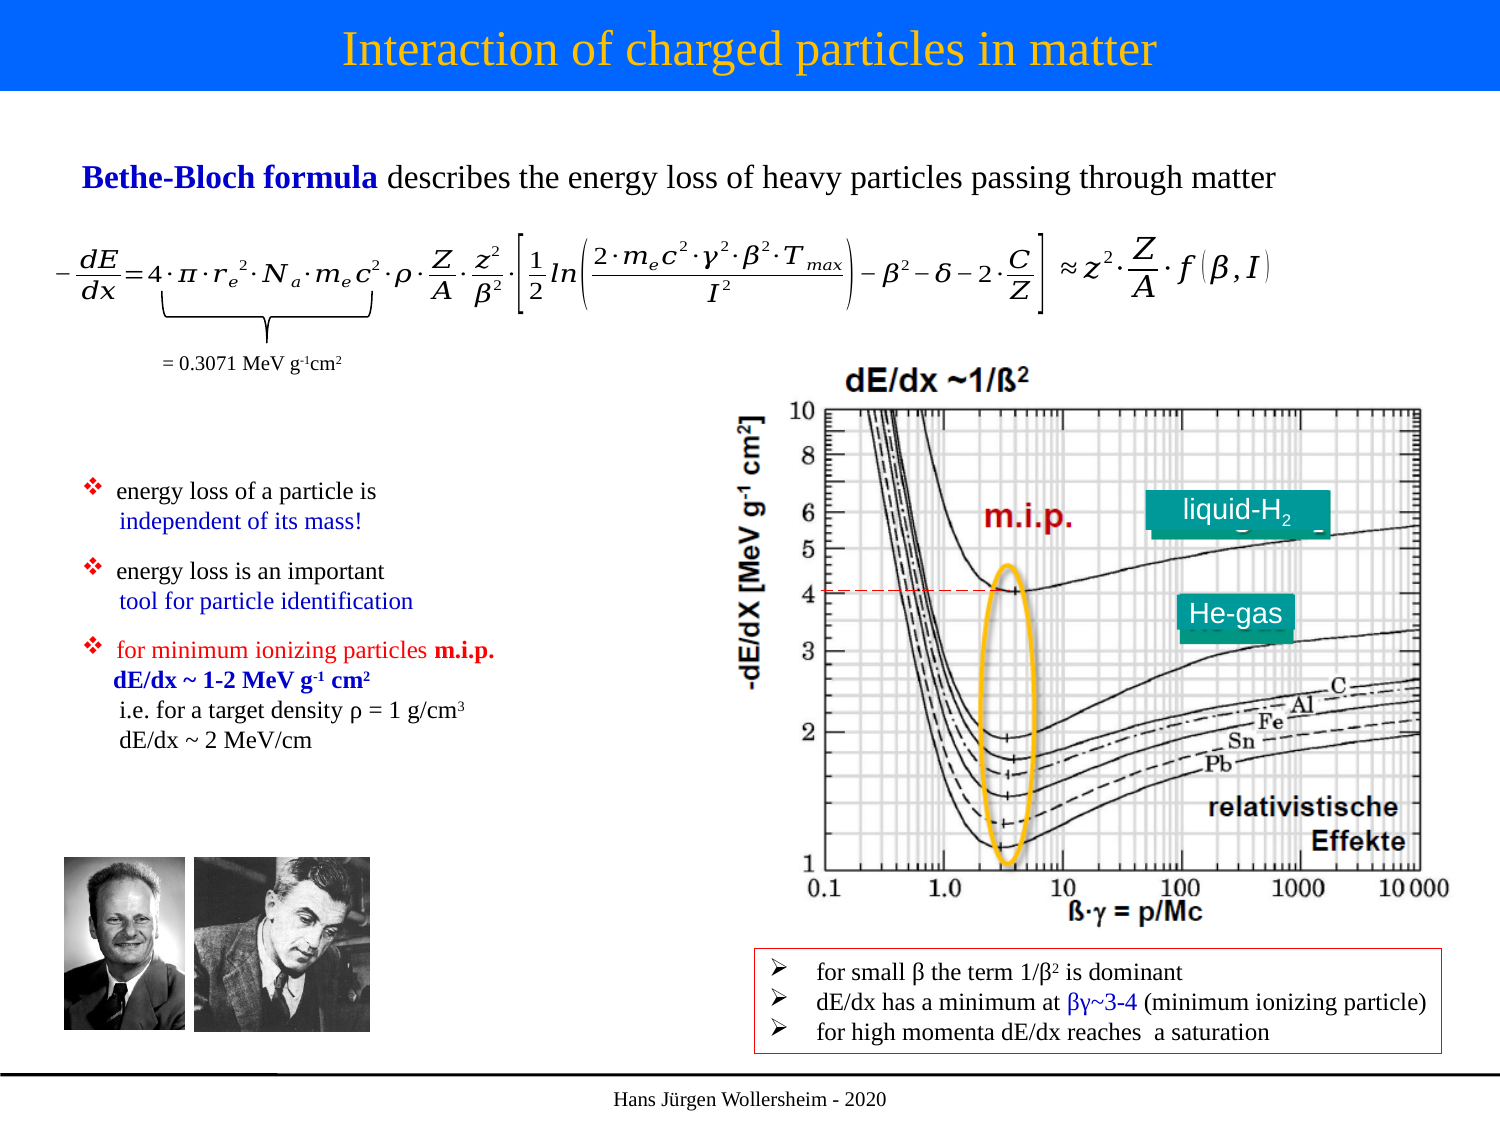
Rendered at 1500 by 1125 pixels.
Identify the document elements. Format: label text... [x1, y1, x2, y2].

picture [64, 857, 185, 1030]
text_box Bethe-Bloch formula describes the energy loss of heavy particles passing through matter energy loss of a particle is independent of its mass! energy loss is an important tool for particle identification for minimum ionizing particles m.i.p. dE/dx ~ 1-2 MeV g-1 cm2 i.e. for a target density ρ = 1 g/cm3 dE/dx ~ 2 MeV/cm [67, 147, 1293, 762]
title Interaction of charged particles in matter [0, 0, 1500, 91]
picture [194, 857, 370, 1032]
picture [714, 349, 1457, 931]
text_box for small β the term 1/β2 is dominant dE/dx has a minimum at βγ~3-4 (minimum ionizing particle) for high momenta dE/dx reaches a saturation [754, 948, 1442, 1054]
